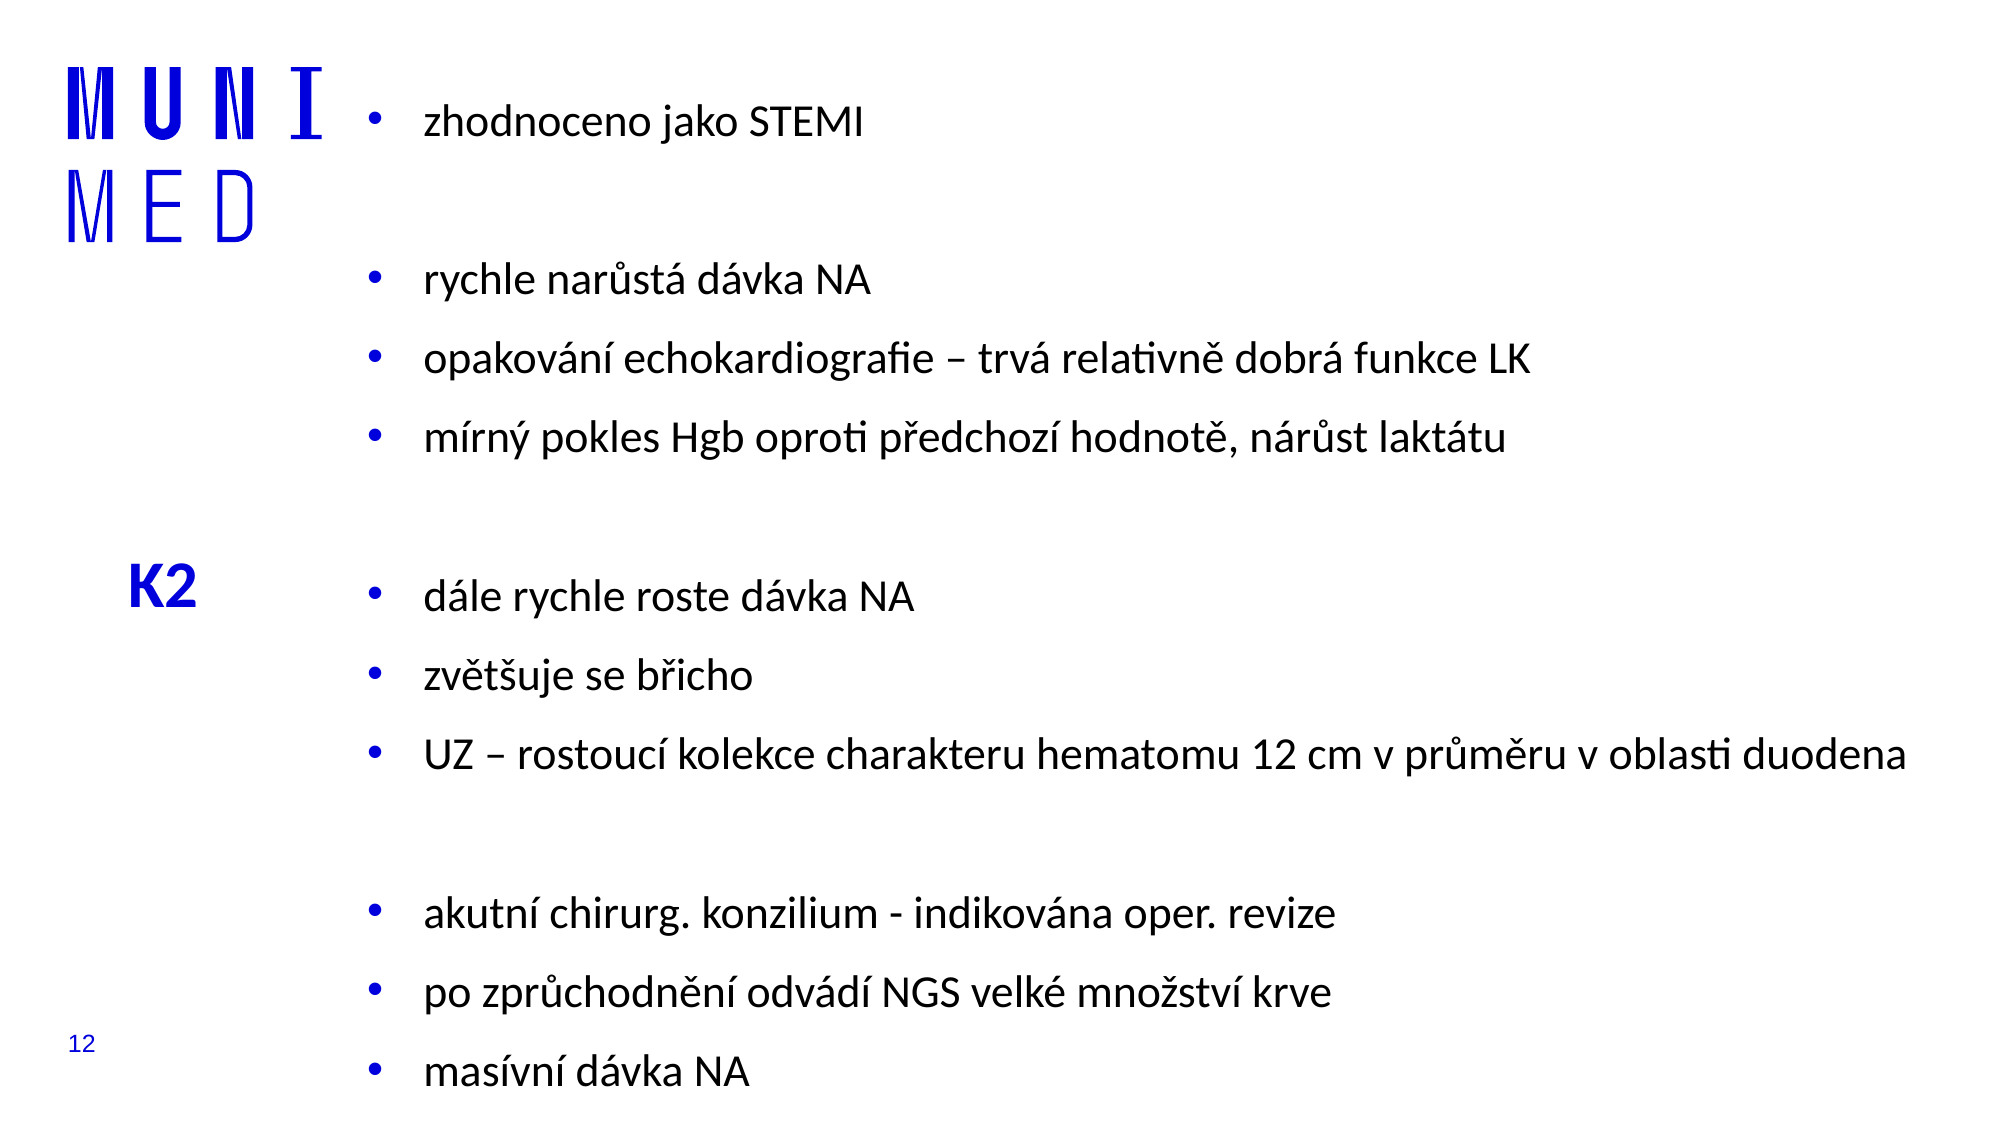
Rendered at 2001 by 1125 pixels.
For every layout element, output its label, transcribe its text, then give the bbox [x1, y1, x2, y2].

slide_number 12 [67, 1021, 110, 1063]
subtitle zhodnoceno jako STEMI rychle narůstá dávka NA opakování echokardiografie – trvá relativně dobrá funkce LK mírný pokles Hgb oproti předchozí hodnotě, nárůst laktátu dále rychle roste dávka NA zvětšuje se břicho UZ – rostoucí kolekce charakteru hematomu 12 cm v průměru v oblasti duodena akutní chirurg. konzilium - indikována oper. revize po zprůchodnění odvádí NGS velké množství krve masívní dávka NA [367, 66, 1974, 1106]
text_box K2 [109, 541, 257, 644]
